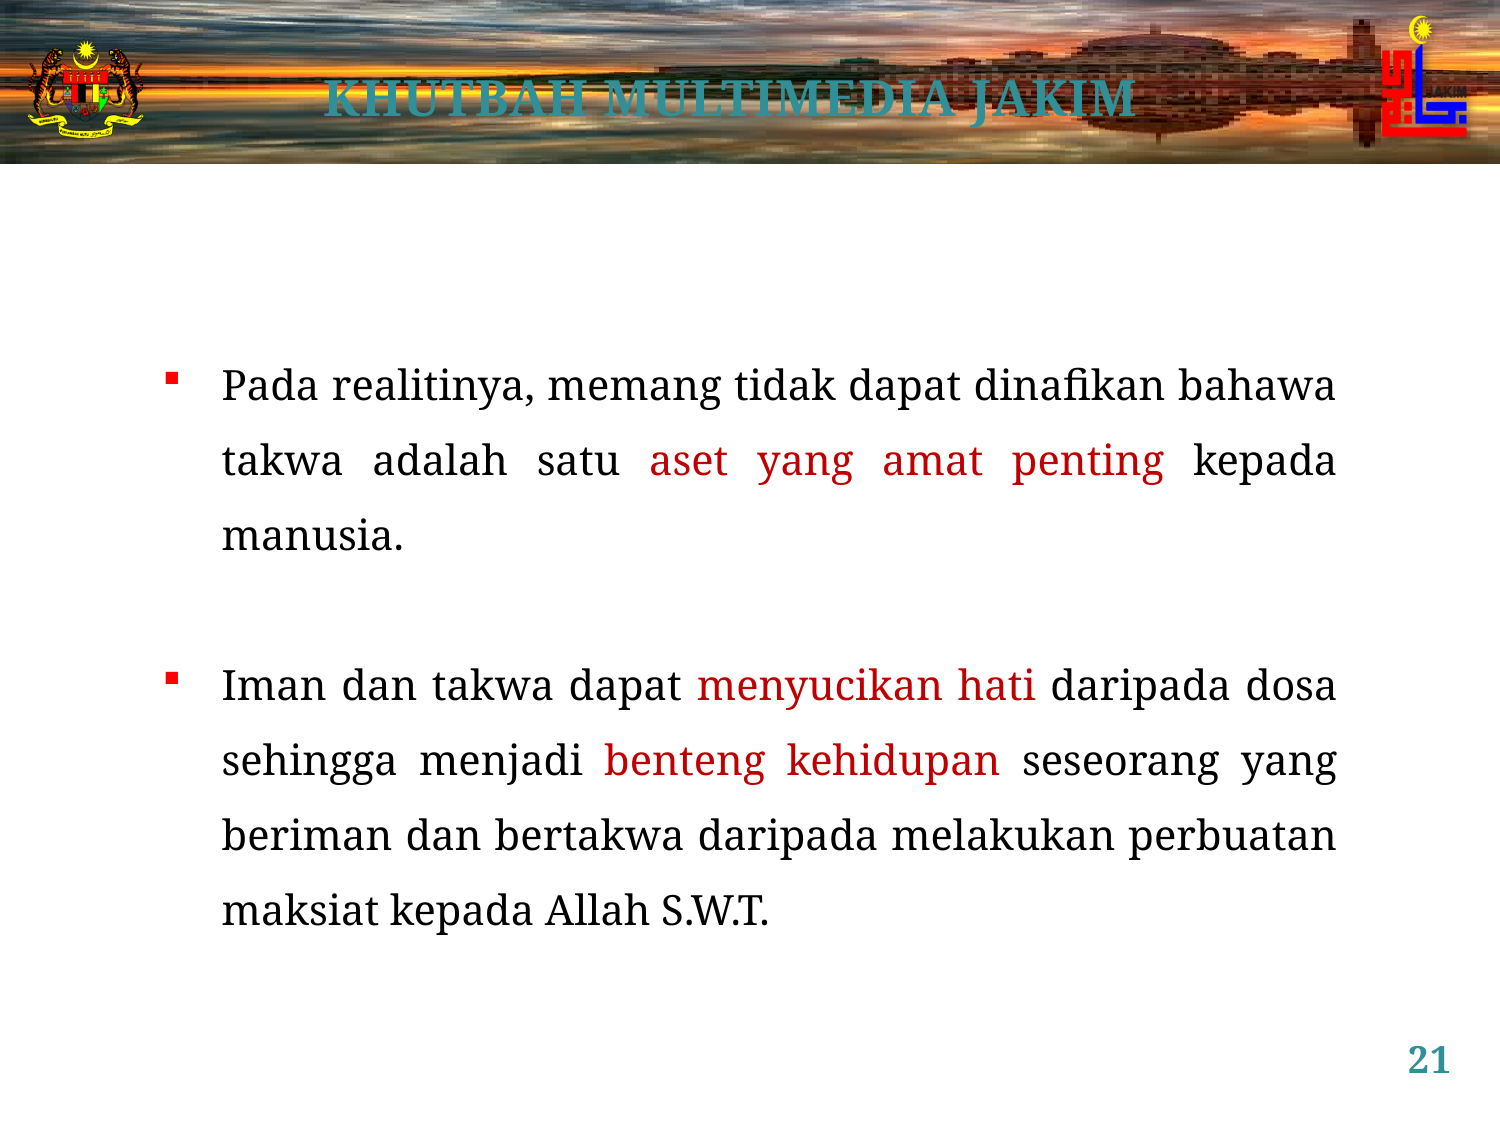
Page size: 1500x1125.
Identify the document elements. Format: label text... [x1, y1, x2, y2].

slide_number 21 [1341, 1034, 1466, 1094]
text_box Pada realitinya, memang tidak dapat dinafikan bahawa takwa adalah satu aset yang amat penting kepada manusia. Iman dan takwa dapat menyucikan hati daripada dosa sehingga menjadi benteng kehidupan seseorang yang beriman dan bertakwa daripada melakukan perbuatan maksiat kepada Allah S.W.T. [147, 326, 1353, 941]
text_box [0, 0, 1500, 165]
